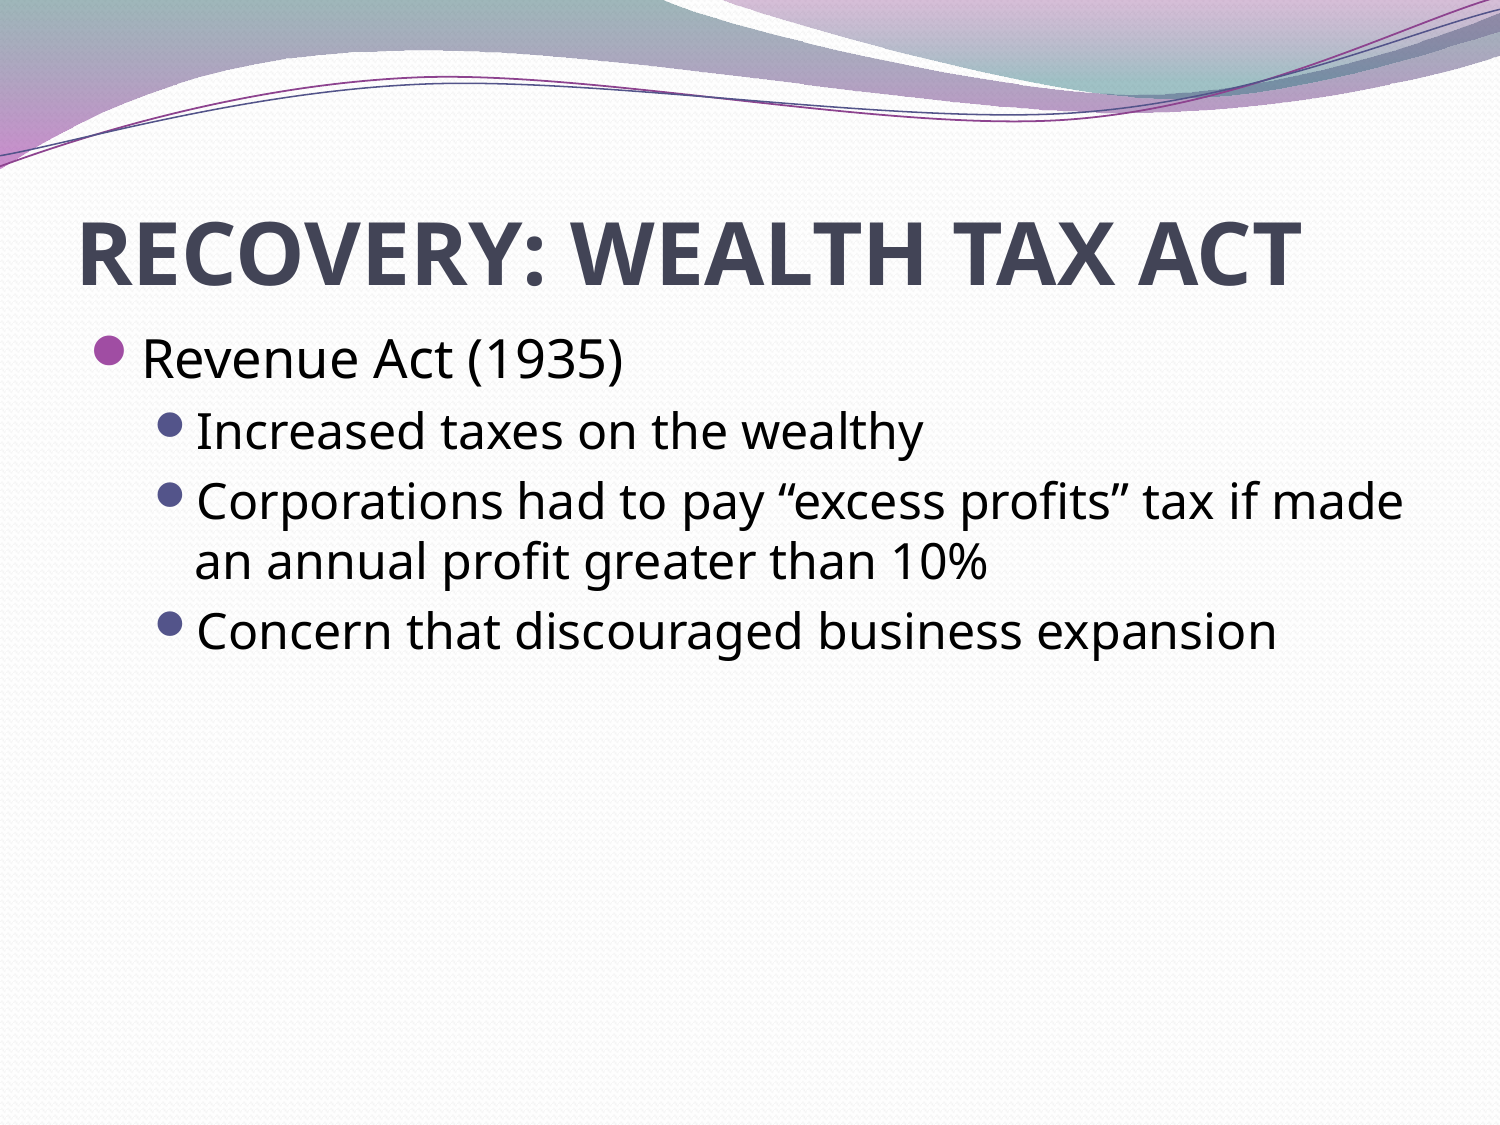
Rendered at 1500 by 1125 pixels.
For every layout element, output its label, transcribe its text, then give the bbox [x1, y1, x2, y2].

title RECOVERY: WEALTH TAX ACT [75, 115, 1425, 303]
list Revenue Act (1935) Increased taxes on the wealthy Corporations had to pay “excess profits” tax if made an annual profit greater than 10% Concern that discouraged business expansion [75, 317, 1425, 1038]
